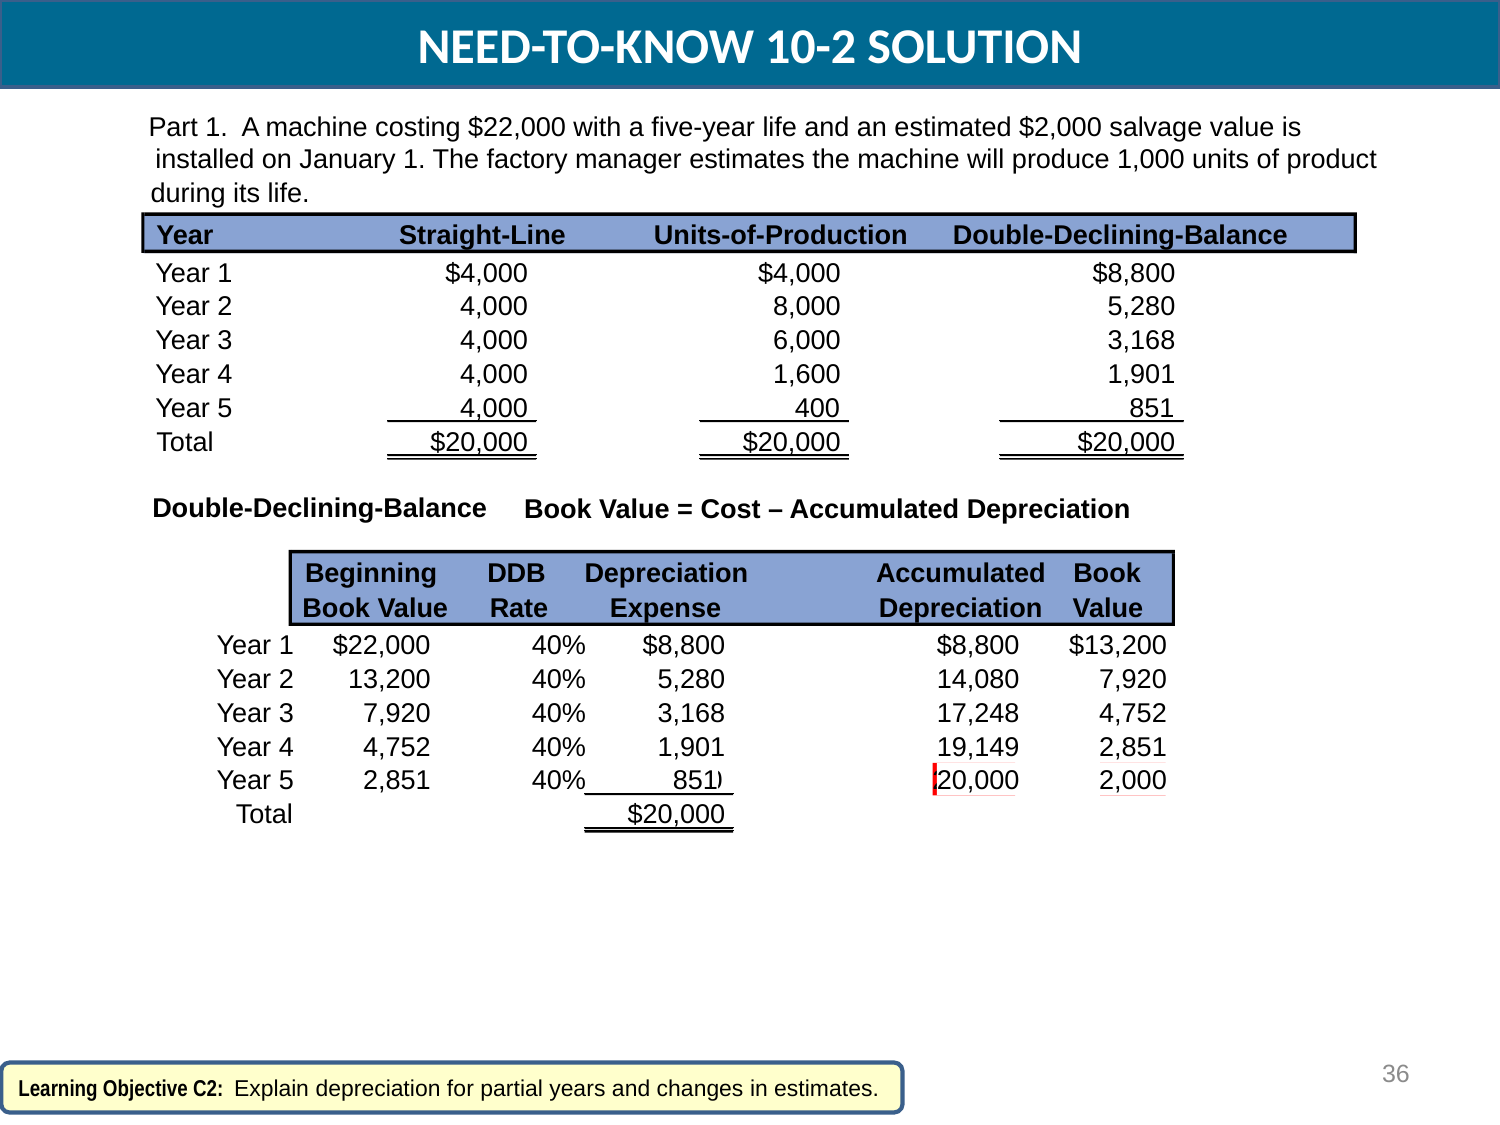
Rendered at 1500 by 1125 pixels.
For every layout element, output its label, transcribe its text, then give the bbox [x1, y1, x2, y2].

text_box 6,000 [773, 322, 841, 356]
text_box 40% [531, 627, 587, 661]
text_box 1,140 [719, 762, 723, 793]
text_box $4,000 [445, 254, 529, 288]
text_box Year 4 [155, 356, 233, 389]
text_box 40% [531, 661, 587, 694]
text_box 4,752 [363, 729, 431, 762]
text_box [1353, 216, 1357, 249]
text_box 7,920 [363, 695, 431, 728]
text_box 5,280 [657, 661, 726, 694]
text_box 40% [531, 695, 587, 728]
text_box 4,000 [460, 356, 528, 389]
text_box 2,851 [1099, 729, 1167, 762]
text_box $8,800 [936, 627, 1020, 661]
text_box 19,149 [936, 729, 1020, 762]
text_box Expense [609, 590, 722, 622]
text_box 8,000 [773, 288, 841, 322]
text_box Depreciation [584, 554, 749, 588]
text_box 2,851 [363, 762, 431, 796]
text_box Year 4 [216, 729, 294, 762]
text_box 5,280 [1107, 288, 1176, 322]
text_box [141, 212, 145, 253]
text_box 17,248 [936, 695, 1020, 728]
text_box Value [1072, 590, 1144, 622]
text_box NEED-TO-KNOW 10-2 SOLUTION [0, 0, 1500, 89]
text_box Year 3 [216, 695, 294, 728]
text_box Beginning [304, 554, 438, 588]
text_box Part 1. A machine costing $22,000 with a five-year life and an estimated $2,000 salvage value is [148, 109, 1309, 142]
text_box [145, 216, 1353, 249]
text_box Book Value [302, 590, 449, 622]
text_box 14,080 [936, 661, 1020, 694]
text_box Year 2 [216, 661, 294, 694]
slide_number 36 [1074, 1042, 1425, 1103]
text_box 3,168 [1107, 322, 1176, 356]
text_box 7,920 [1099, 661, 1167, 694]
text_box during its life. [150, 174, 310, 208]
text_box 40% [531, 762, 587, 796]
text_box [288, 549, 292, 626]
text_box Total [235, 796, 293, 830]
text_box Year 1 [216, 627, 294, 661]
text_box 400 [794, 390, 840, 420]
text_box $22,000 [333, 627, 431, 661]
text_box $20,000 [430, 424, 529, 454]
text_box 4,000 [460, 288, 528, 322]
text_box Year 1 [155, 254, 233, 288]
text_box $13,200 [1069, 627, 1167, 661]
text_box 2,000 [1099, 762, 1167, 796]
text_box 13,200 [348, 661, 431, 694]
text_box Rate [489, 590, 549, 622]
text_box Year 3 [155, 322, 233, 356]
text_box 851 [1129, 390, 1175, 420]
text_box Straight-Line [399, 217, 566, 249]
text_box [292, 554, 1171, 622]
text_box Depreciation [878, 590, 1043, 622]
text_box 1,901 [657, 729, 726, 762]
text_box Year 5 [216, 762, 294, 796]
text_box DDB [487, 554, 547, 588]
text_box 851 [650, 762, 719, 793]
text_box 4,000 [460, 390, 528, 420]
text_box Double-Declining-Balance [152, 490, 488, 524]
text_box $8,800 [1092, 254, 1176, 288]
text_box 1,901 [1107, 356, 1176, 389]
text_box 1,600 [773, 356, 841, 389]
text_box 3,168 [657, 695, 726, 728]
text_box Learning Objective C2: Explain depreciation for partial years and changes in estimates. [1, 1062, 903, 1113]
text_box Units-of-Production [653, 217, 908, 249]
text_box Year [156, 217, 214, 249]
text_box Year 2 [155, 288, 233, 322]
text_box 40% [531, 729, 587, 762]
text_box installed on January 1. The factory manager estimates the machine will produce 1,000 units of product [155, 141, 1384, 174]
text_box $8,800 [642, 627, 726, 661]
text_box [144, 212, 1357, 216]
text_box 20,289 [932, 762, 936, 796]
text_box [291, 622, 1175, 626]
text_box Book [1073, 554, 1141, 588]
text_box 4,752 [1099, 695, 1167, 728]
text_box Year 5 [155, 390, 233, 423]
text_box Book Value = Cost – Accumulated Depreciation [524, 491, 1131, 524]
text_box $20,000 [1077, 424, 1176, 454]
text_box Accumulated [876, 554, 1046, 588]
text_box [1171, 554, 1175, 622]
text_box $20,000 [627, 796, 726, 827]
text_box $4,000 [758, 254, 841, 288]
text_box [291, 549, 1175, 554]
text_box Double-Declining-Balance [952, 217, 1288, 249]
text_box Total [156, 424, 214, 457]
text_box 20,000 [936, 762, 1020, 796]
text_box [144, 249, 1357, 254]
text_box $20,000 [742, 424, 841, 454]
text_box 4,000 [460, 322, 528, 356]
